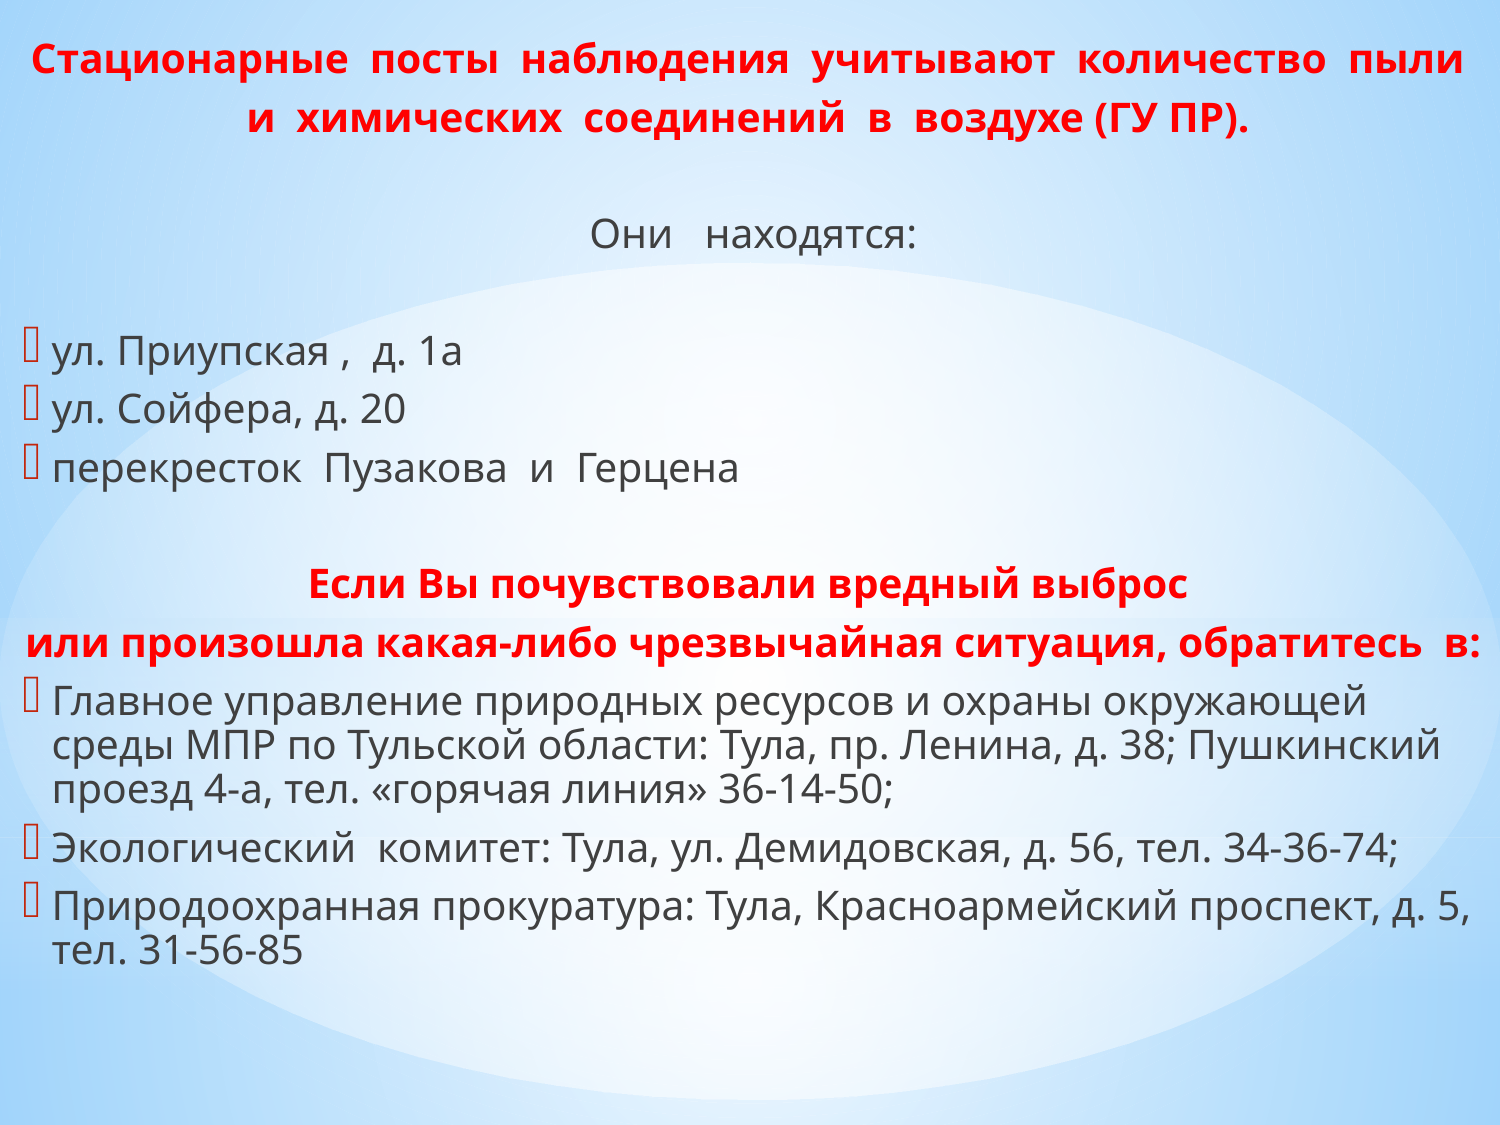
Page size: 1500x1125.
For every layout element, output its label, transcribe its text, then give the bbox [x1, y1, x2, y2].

list Стационарные посты наблюдения учитывают количество пыли и химических соединений в воздухе (ГУ ПР). Они находятся: ул. Приупская , д. 1а ул. Сойфера, д. 20 перекресток Пузакова и Герцена Если Вы почувствовали вредный выброс или произошла какая-либо чрезвычайная ситуация, обратитесь в: Главное управление природных ресурсов и охраны окружающей среды МПР по Тульской области: Тула, пр. Ленина, д. 38; Пушкинский проезд 4-а, тел. «горячая линия» 36-14-50; Экологический комитет: Тула, ул. Демидовская, д. 56, тел. 34-36-74; Природоохранная прокуратура: Тула, Красноармейский проспект, д. 5, тел. 31-56-85 [0, 31, 1500, 1006]
